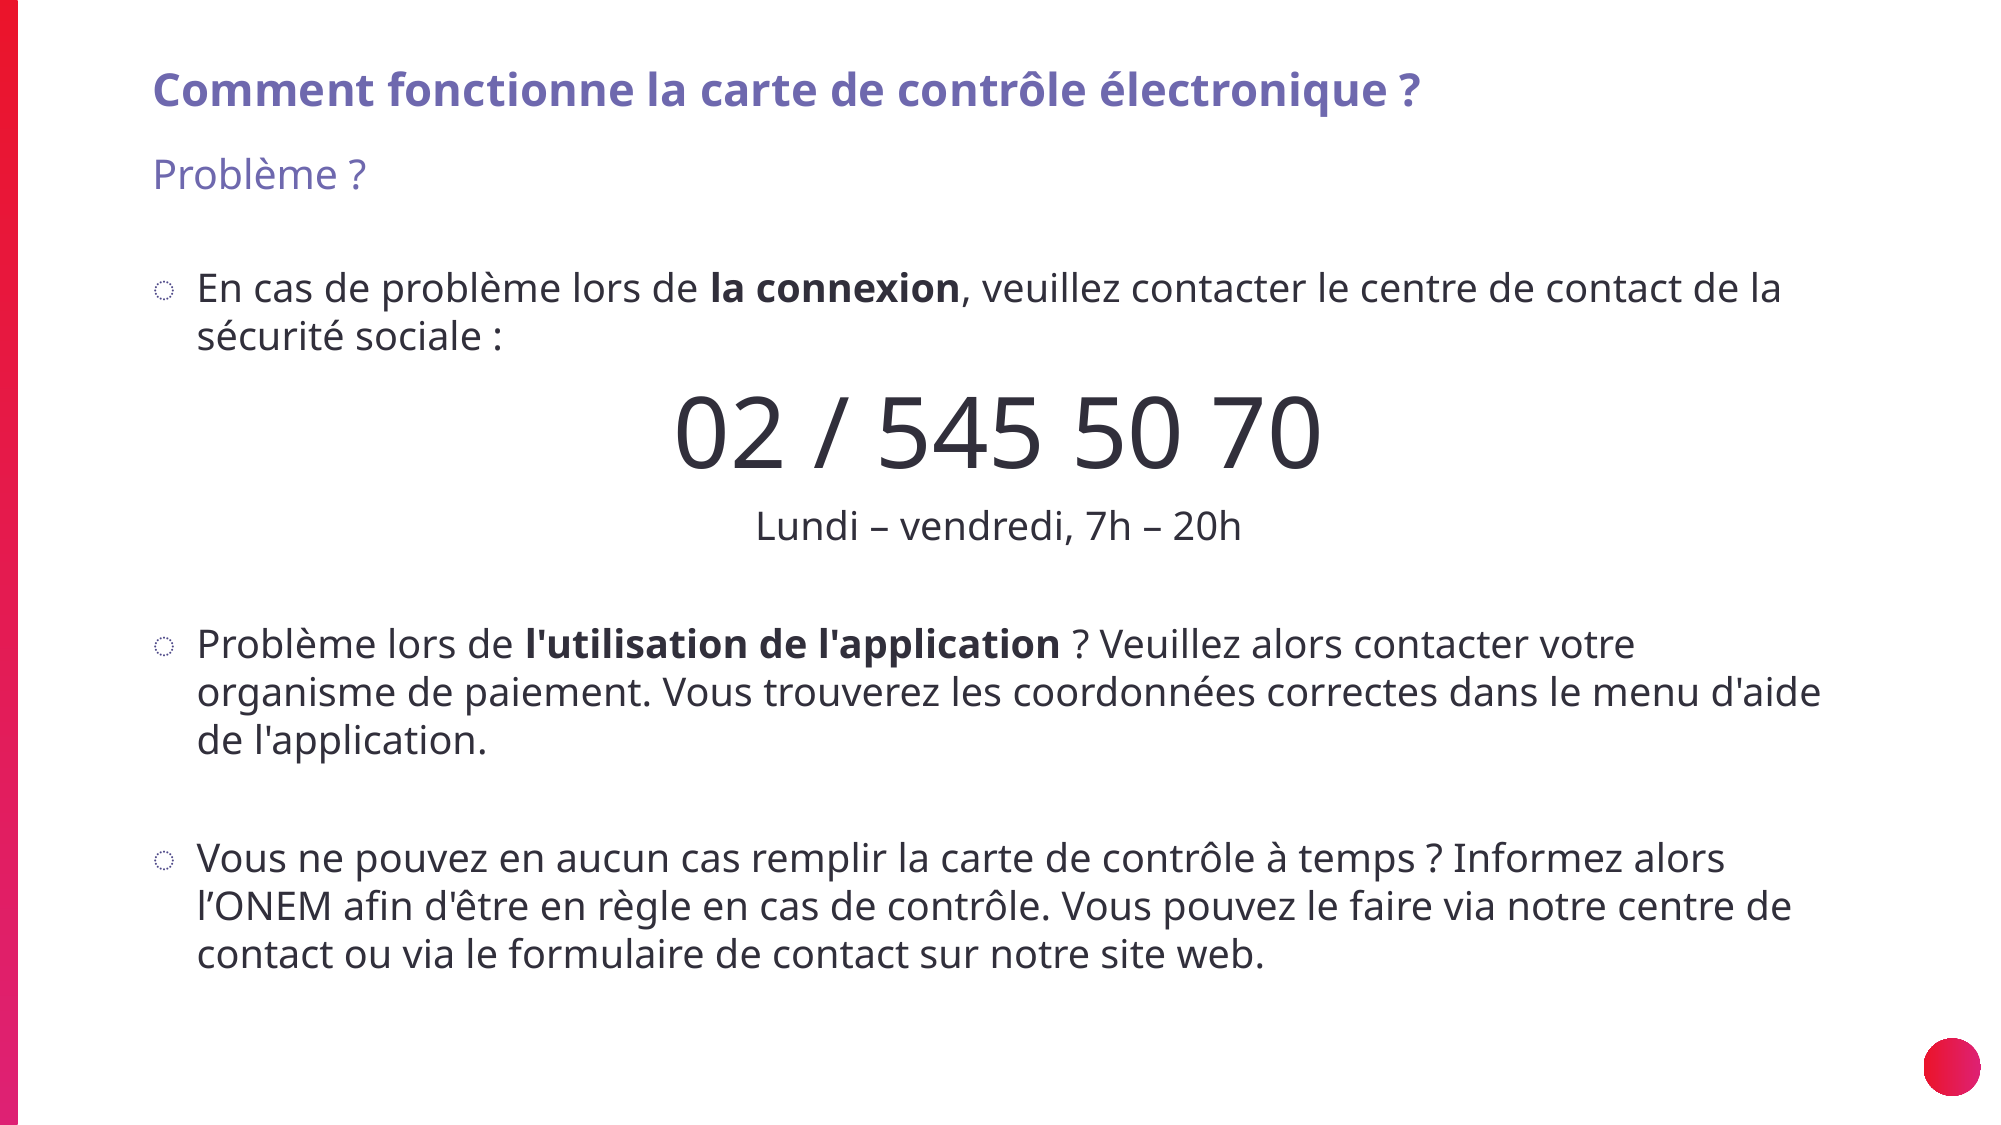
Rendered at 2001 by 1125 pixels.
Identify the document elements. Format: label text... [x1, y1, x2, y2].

title Comment fonctionne la carte de contrôle électronique ? [137, 59, 1863, 124]
list Problème ? [137, 141, 1862, 206]
list En cas de problème lors de la connexion, veuillez contacter le centre de contact de la sécurité sociale : 02 / 545 50 70 Lundi – vendredi, 7h – 20h Problème lors de l'utilisation de l'application ? Veuillez alors contacter votre organisme de paiement. Vous trouverez les coordonnées correctes dans le menu d'aide de l'application. Vous ne pouvez en aucun cas remplir la carte de contrôle à temps ? Informez alors l’ONEM afin d'être en règle en cas de contrôle. Vous pouvez le faire via notre centre de contact ou via le formulaire de contact sur notre site web. [137, 255, 1862, 984]
